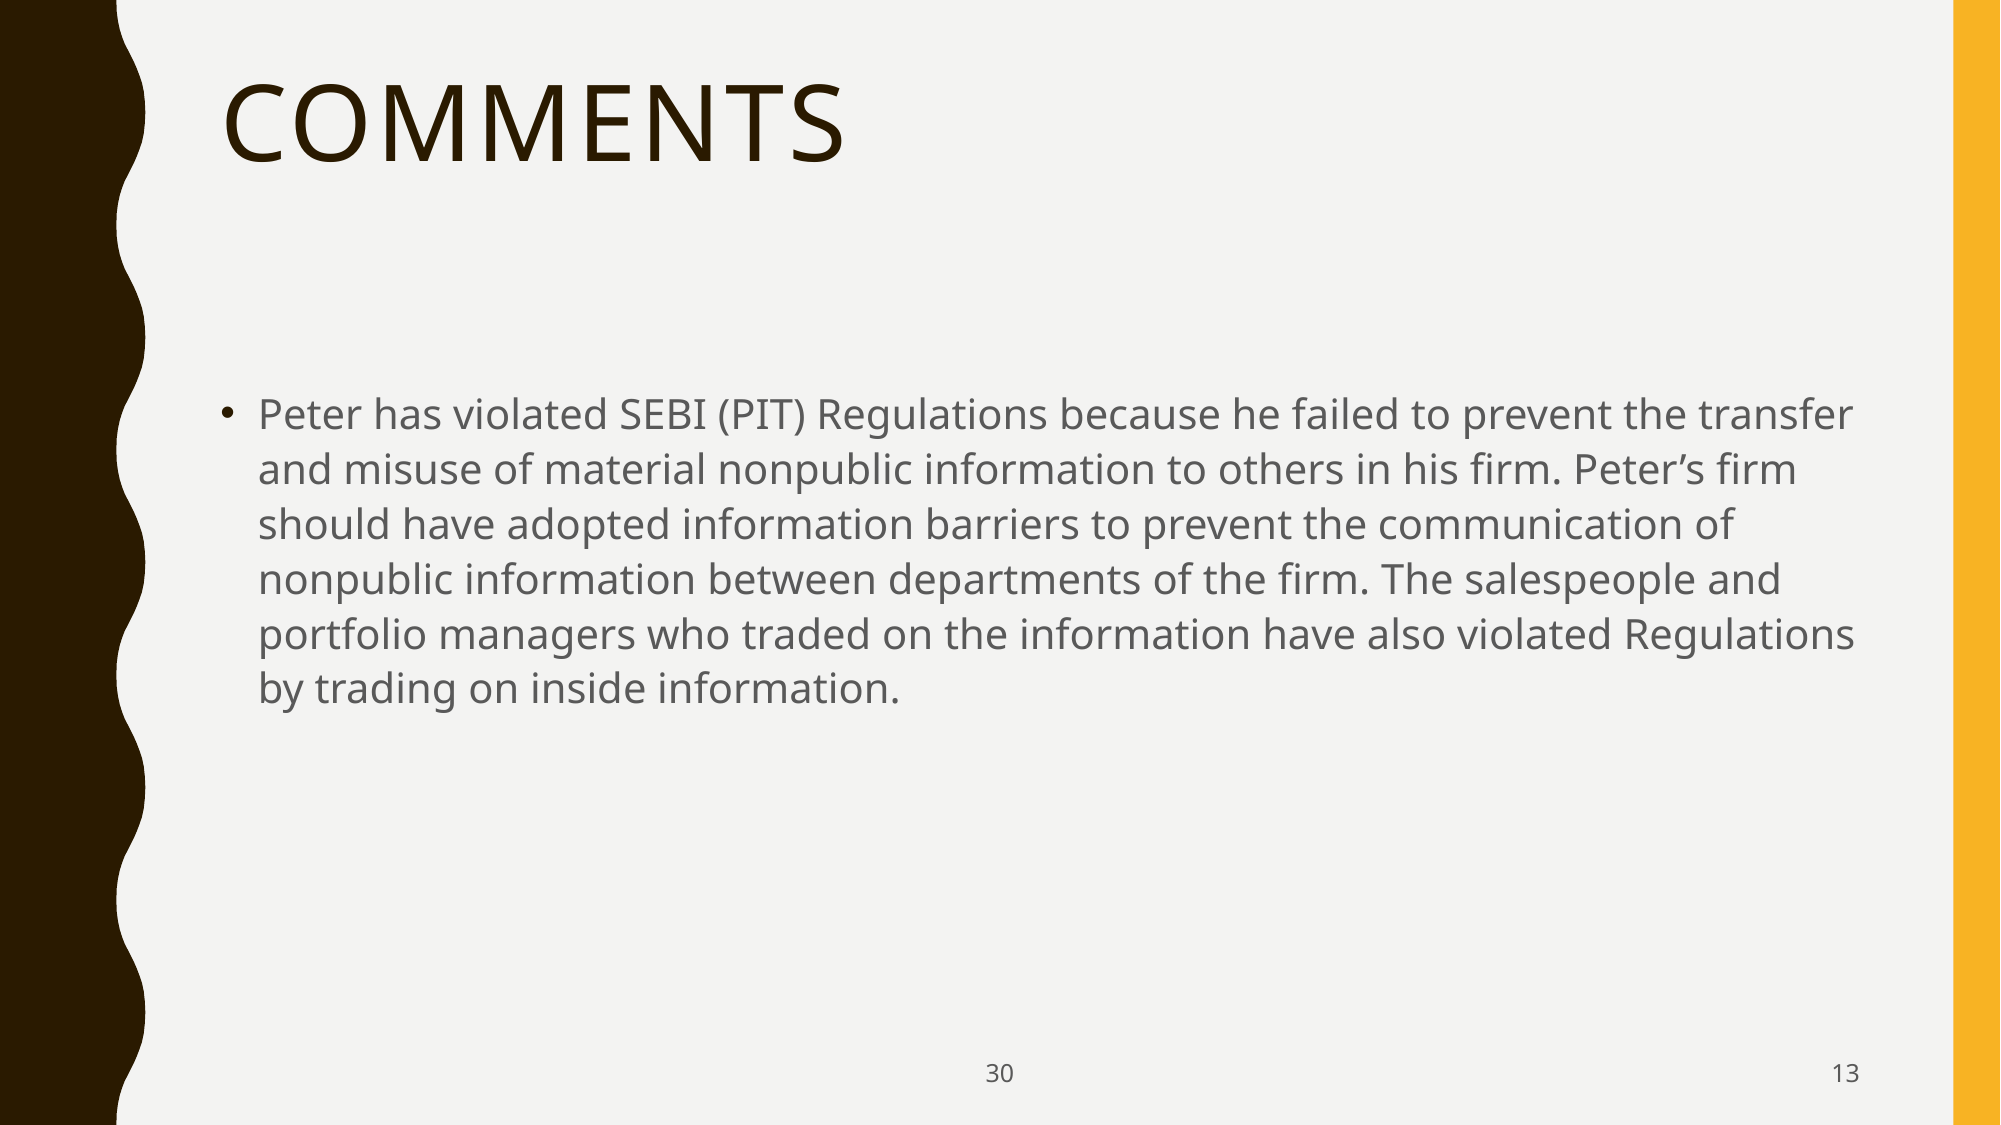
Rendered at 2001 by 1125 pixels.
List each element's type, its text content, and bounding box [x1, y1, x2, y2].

title comments [205, 62, 1875, 308]
slide_number 13 [1412, 1045, 1875, 1103]
list Peter has violated SEBI (PIT) Regulations because he failed to prevent the transfer and misuse of material nonpublic information to others in his firm. Peter’s firm should have adopted information barriers to prevent the communication of nonpublic information between departments of the firm. The salespeople and portfolio managers who traded on the information have also violated Regulations by trading on inside information. [205, 375, 1875, 965]
footer 30 [662, 1045, 1338, 1103]
